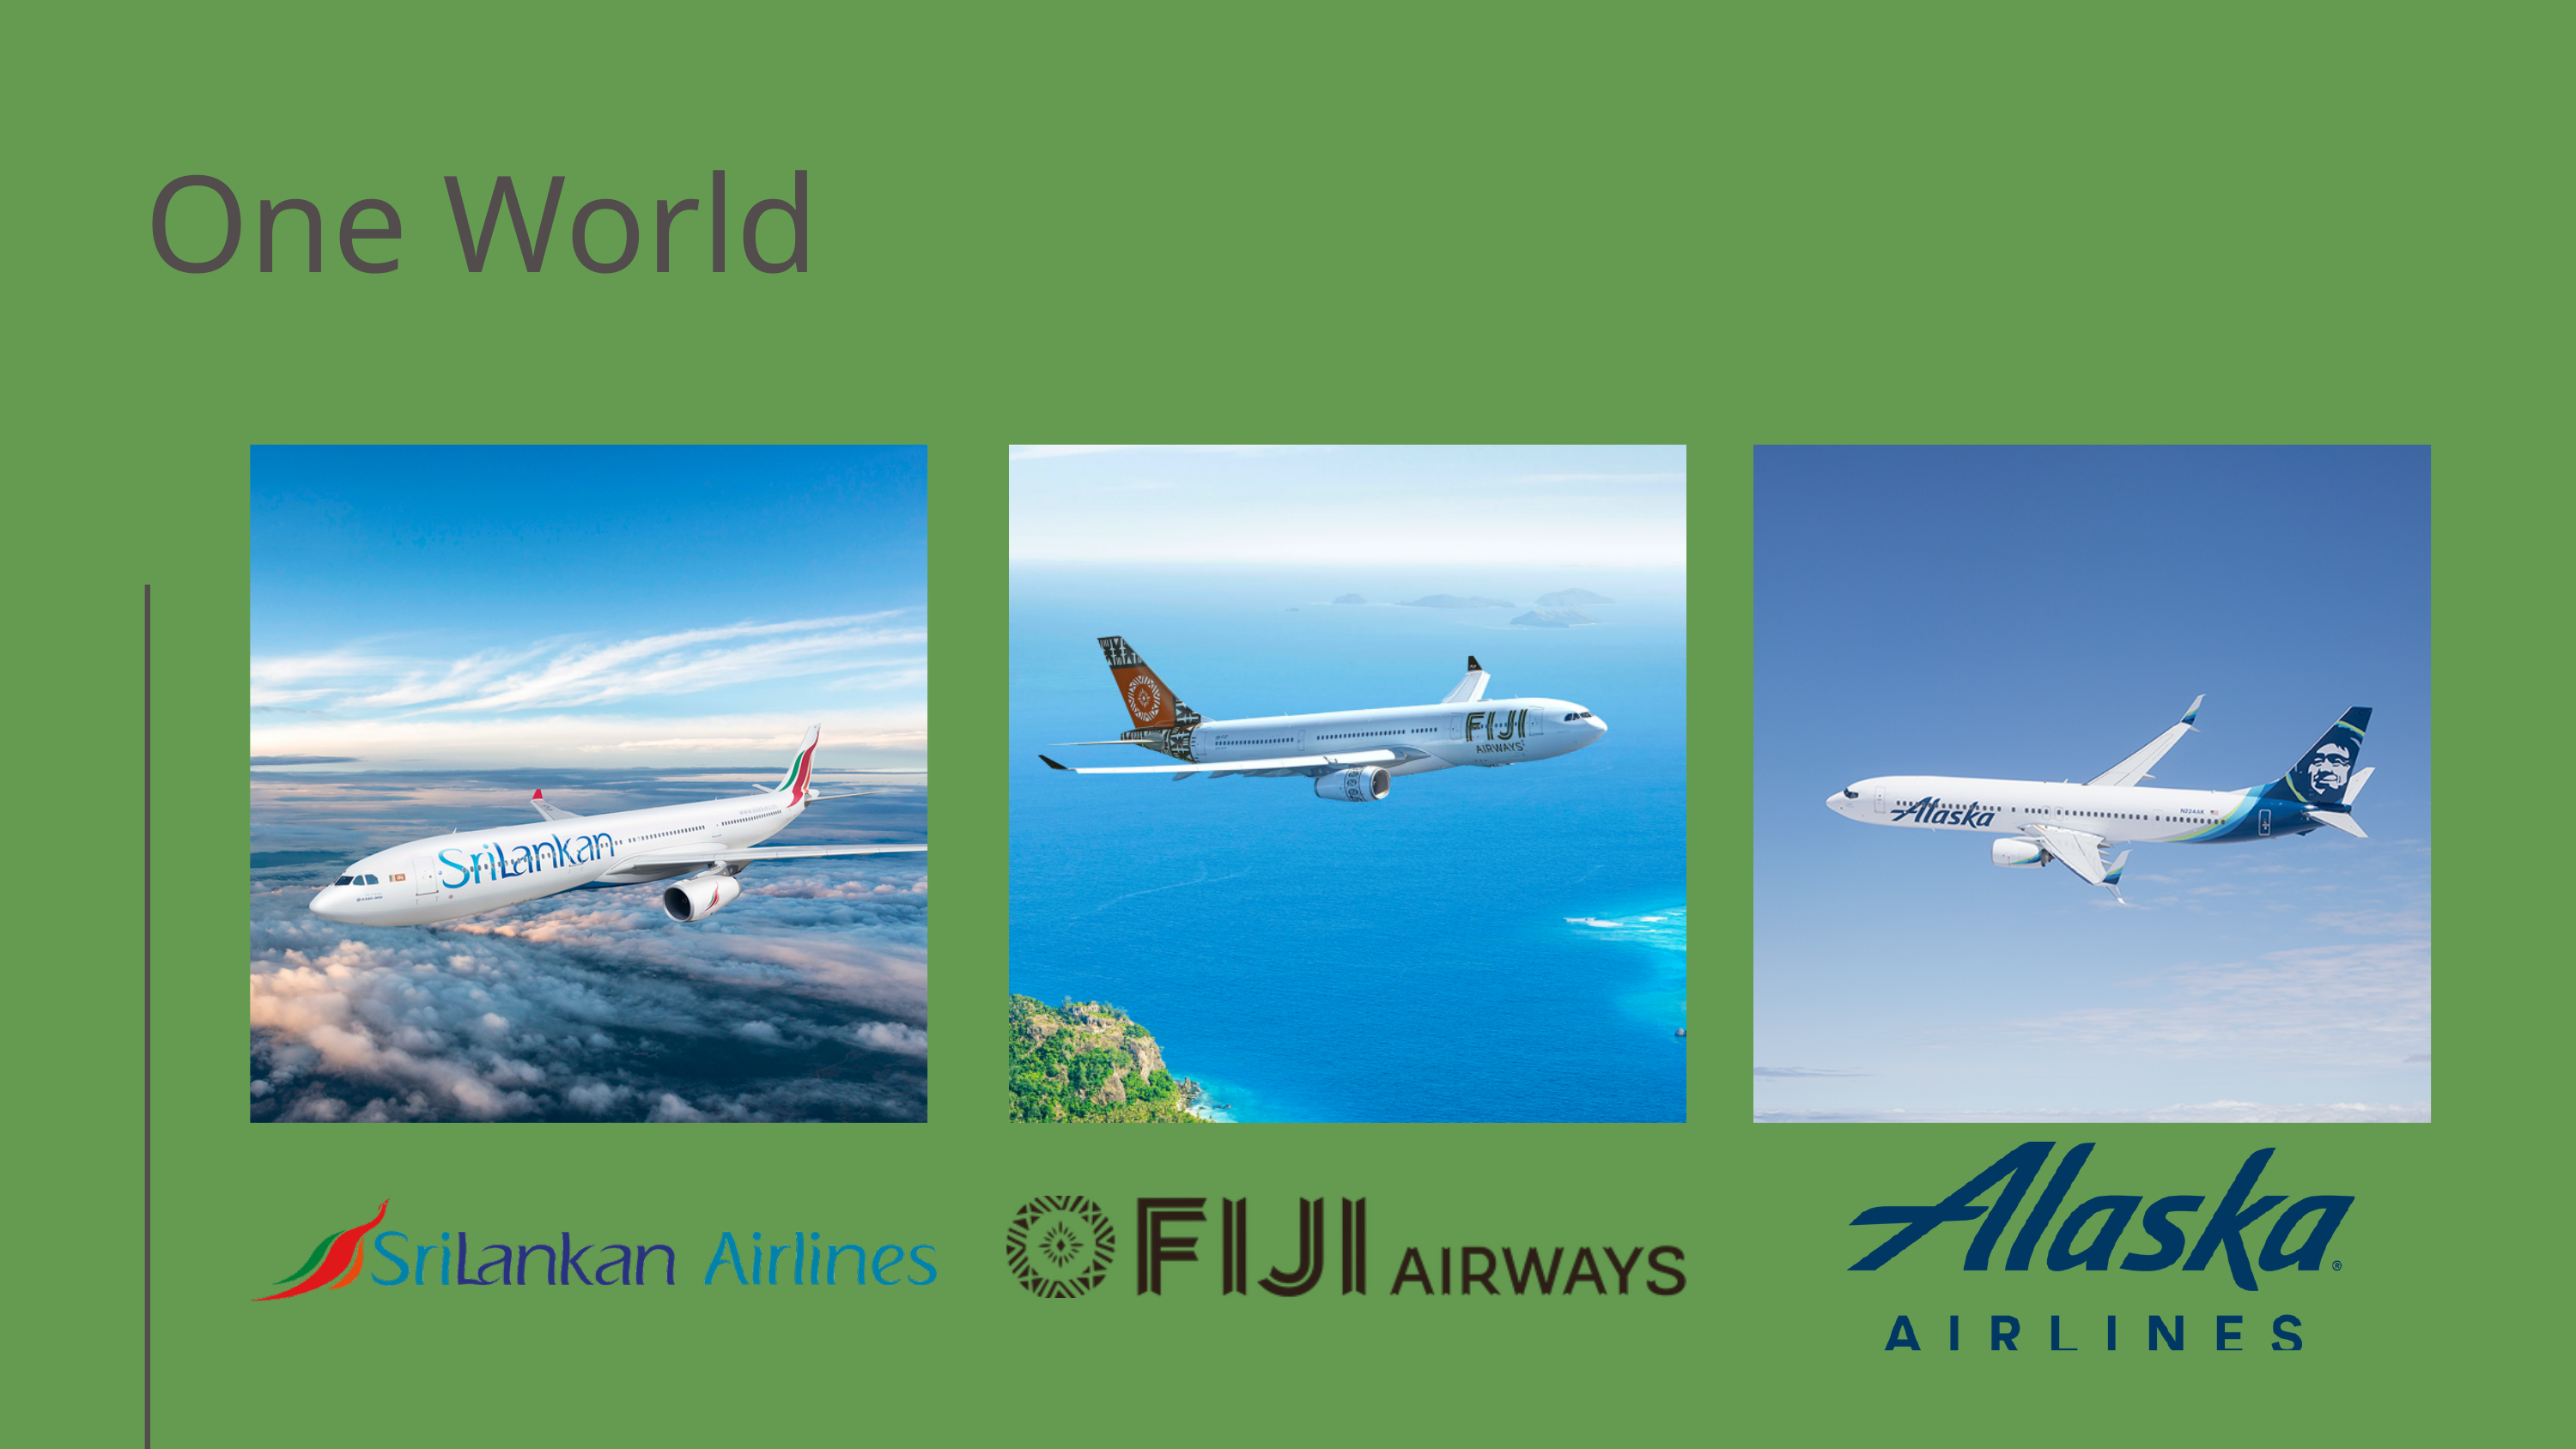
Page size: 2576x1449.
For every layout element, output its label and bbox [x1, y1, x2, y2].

text_box [144, 585, 150, 1449]
picture [1846, 1142, 2355, 1351]
text_box [1753, 445, 2432, 1123]
text_box [144, 144, 1874, 402]
text_box [249, 445, 928, 1123]
picture [249, 1195, 937, 1304]
picture [1005, 1195, 1687, 1299]
text_box [1008, 445, 1687, 1123]
